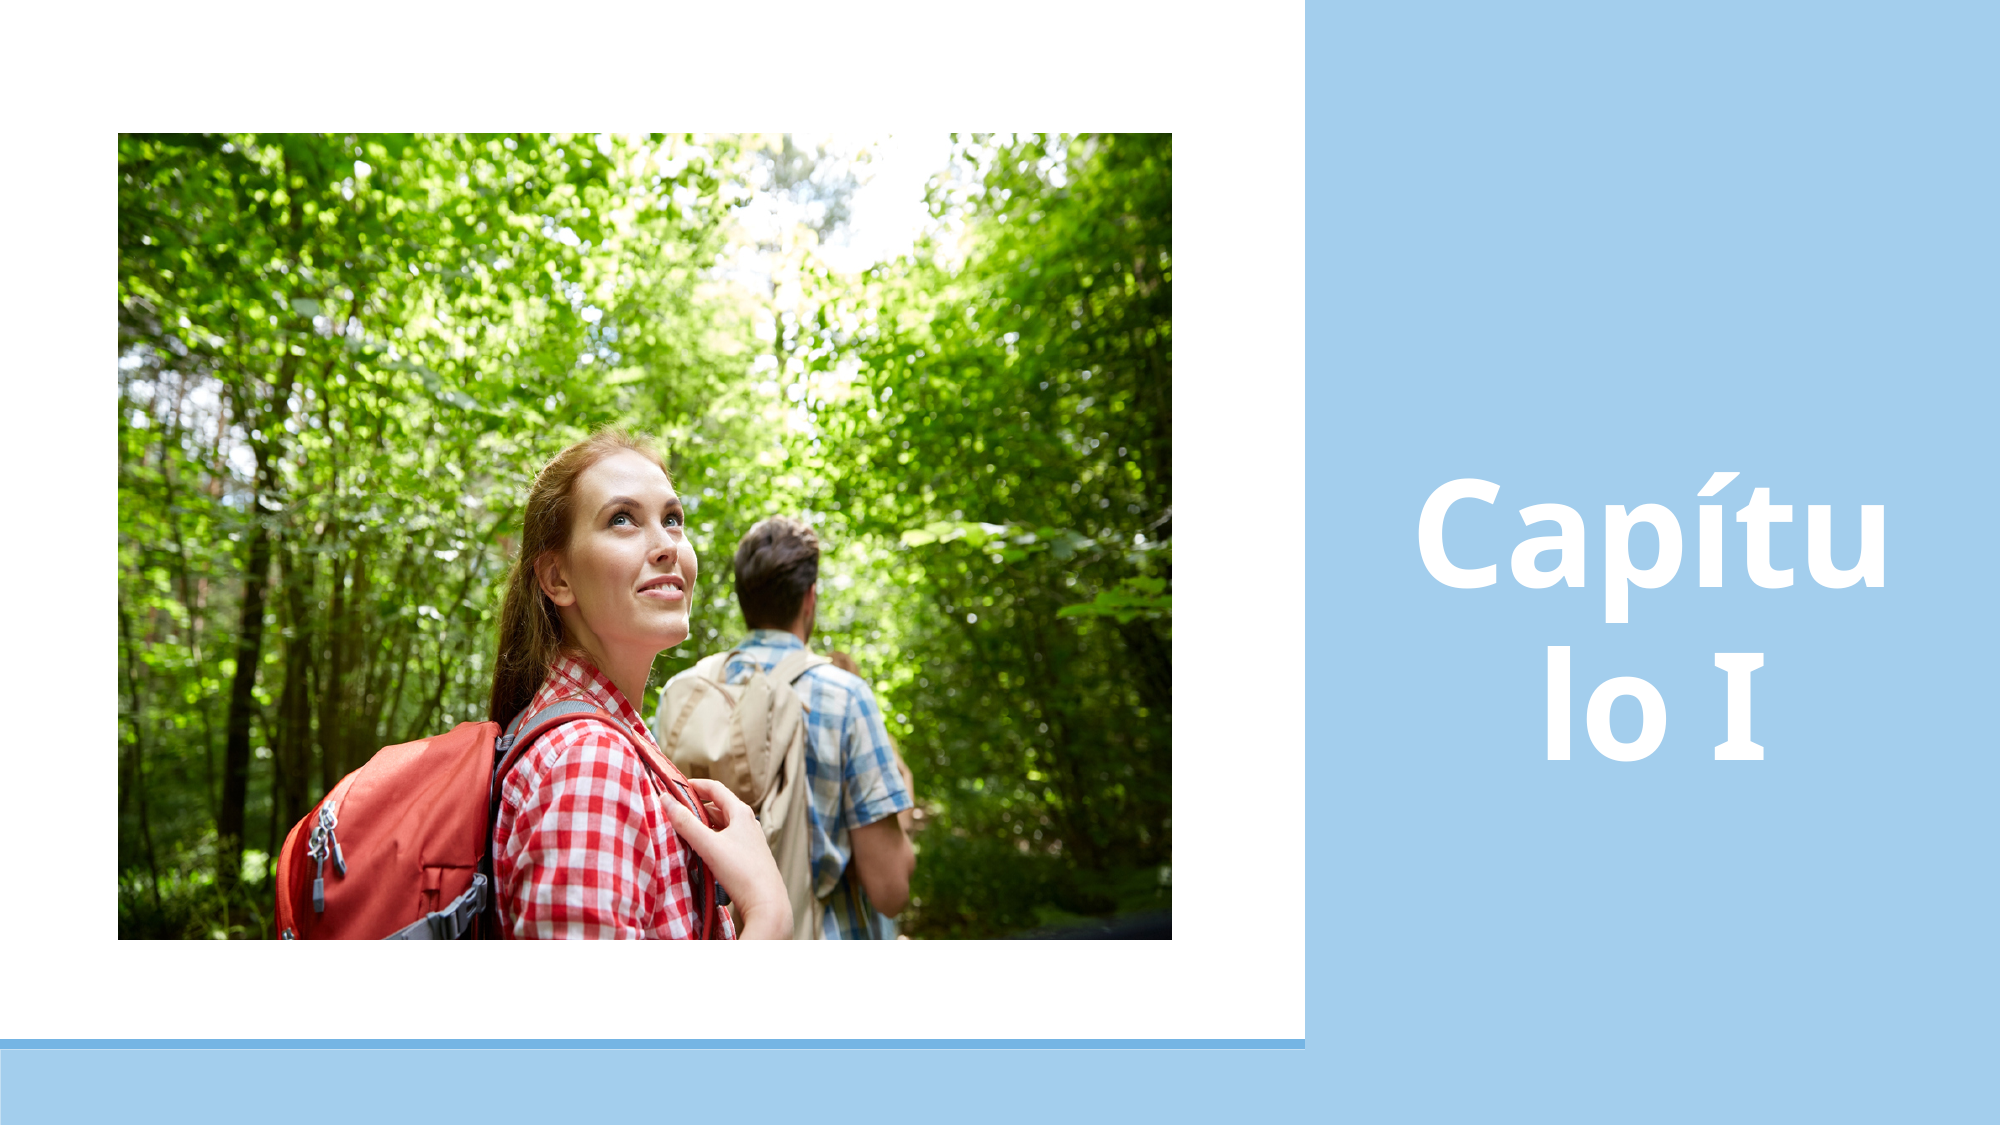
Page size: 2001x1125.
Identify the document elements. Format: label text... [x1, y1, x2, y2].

picture [117, 132, 1172, 940]
title Capítulo I [1386, 269, 1919, 804]
text_box [1304, 0, 2000, 1125]
